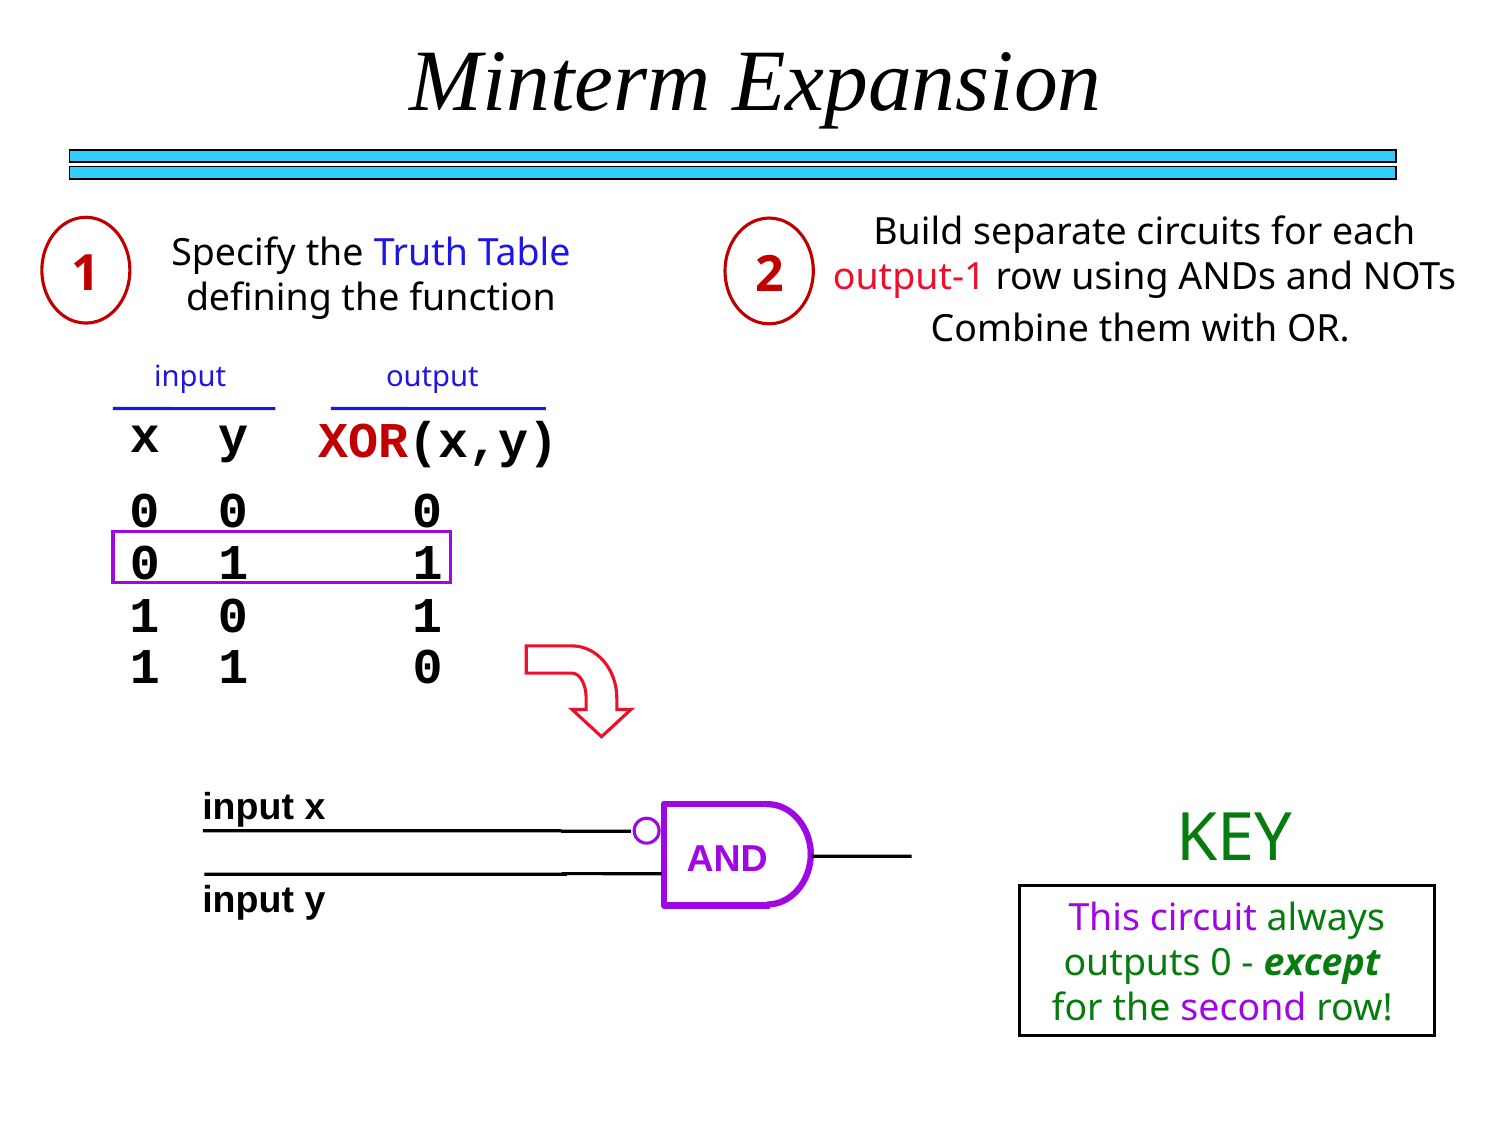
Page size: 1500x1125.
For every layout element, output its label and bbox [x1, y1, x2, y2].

text_box [725, 218, 814, 324]
text_box [1161, 786, 1308, 882]
text_box [99, 349, 576, 702]
text_box [526, 645, 631, 737]
text_box [1019, 885, 1435, 1036]
text_box [69, 149, 1397, 180]
text_box [817, 199, 1472, 357]
text_box [161, 15, 1350, 135]
text_box [41, 217, 642, 326]
text_box [187, 774, 632, 835]
text_box [187, 780, 796, 929]
